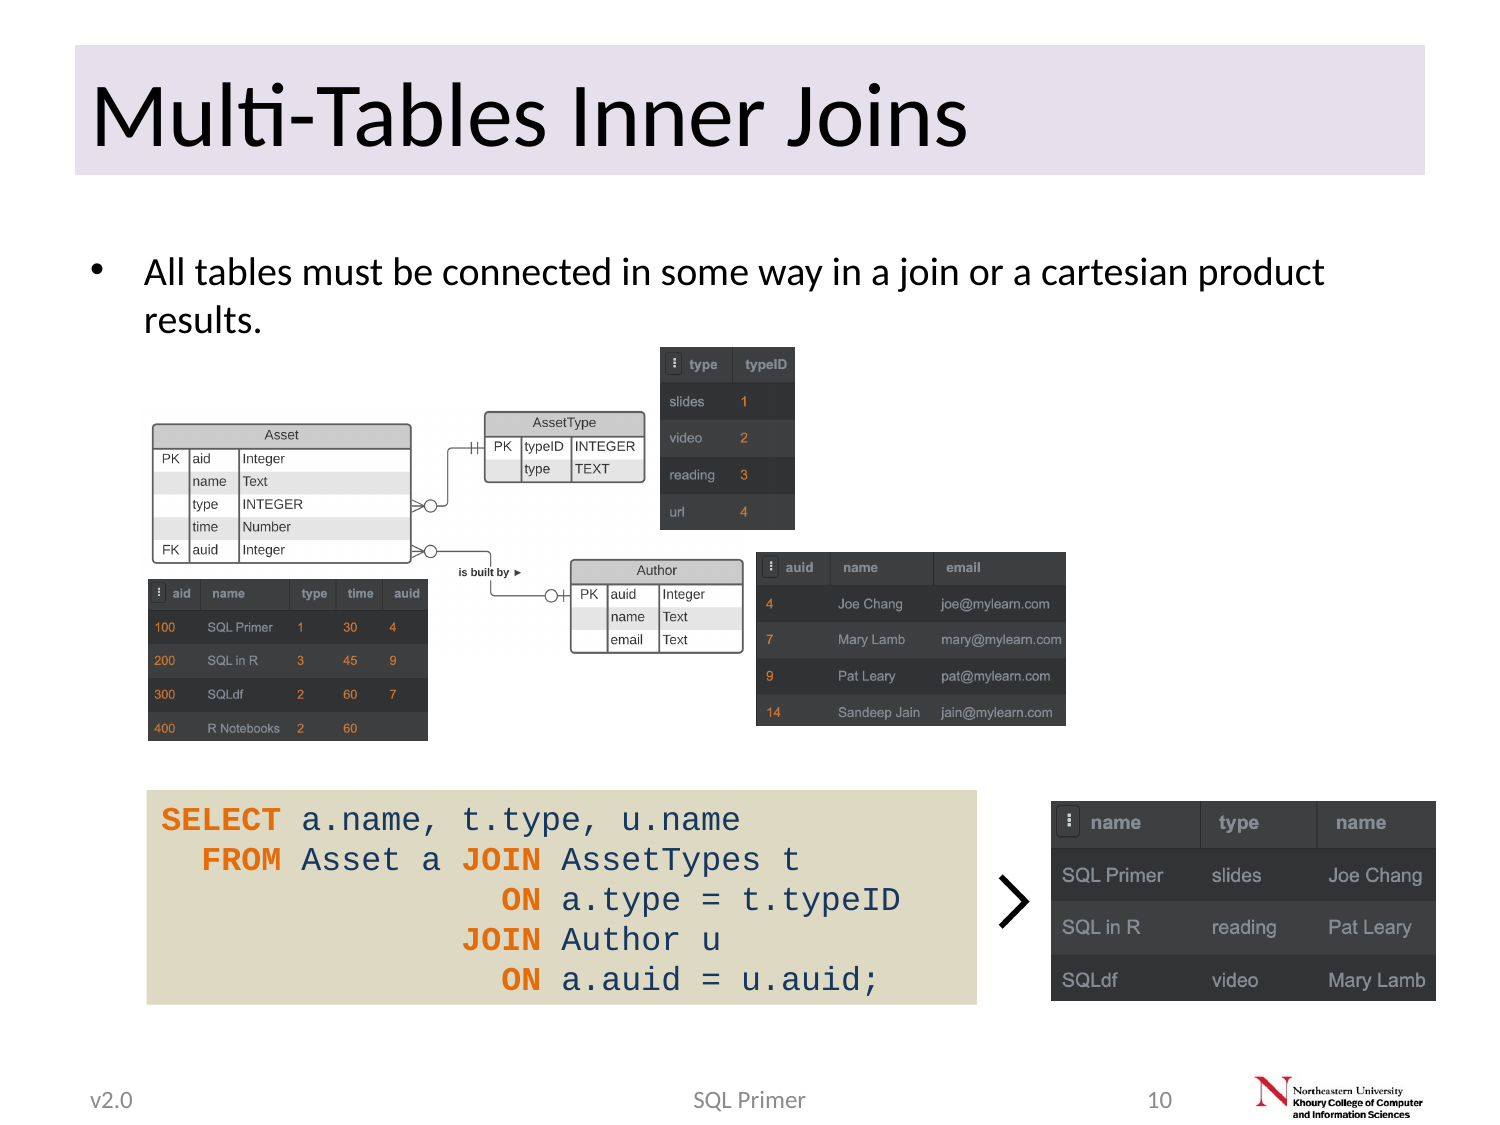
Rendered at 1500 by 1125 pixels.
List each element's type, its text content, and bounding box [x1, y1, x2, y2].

picture [756, 552, 1066, 726]
list All tables must be connected in some way in a join or a cartesian product results. [75, 237, 1425, 349]
title Multi-Tables Inner Joins [75, 45, 1425, 175]
picture [967, 801, 1436, 1001]
slide_number v2.0 [75, 1074, 425, 1122]
footer SQL Primer [512, 1074, 988, 1122]
picture [141, 346, 796, 741]
text_box SELECT a.name, t.type, u.name FROM Asset a JOIN AssetTypes t ON a.type = t.typeID JOIN Author u ON a.auid = u.auid; [146, 790, 977, 1005]
picture [1250, 1073, 1425, 1122]
slide_number 10 [1074, 1074, 1188, 1122]
